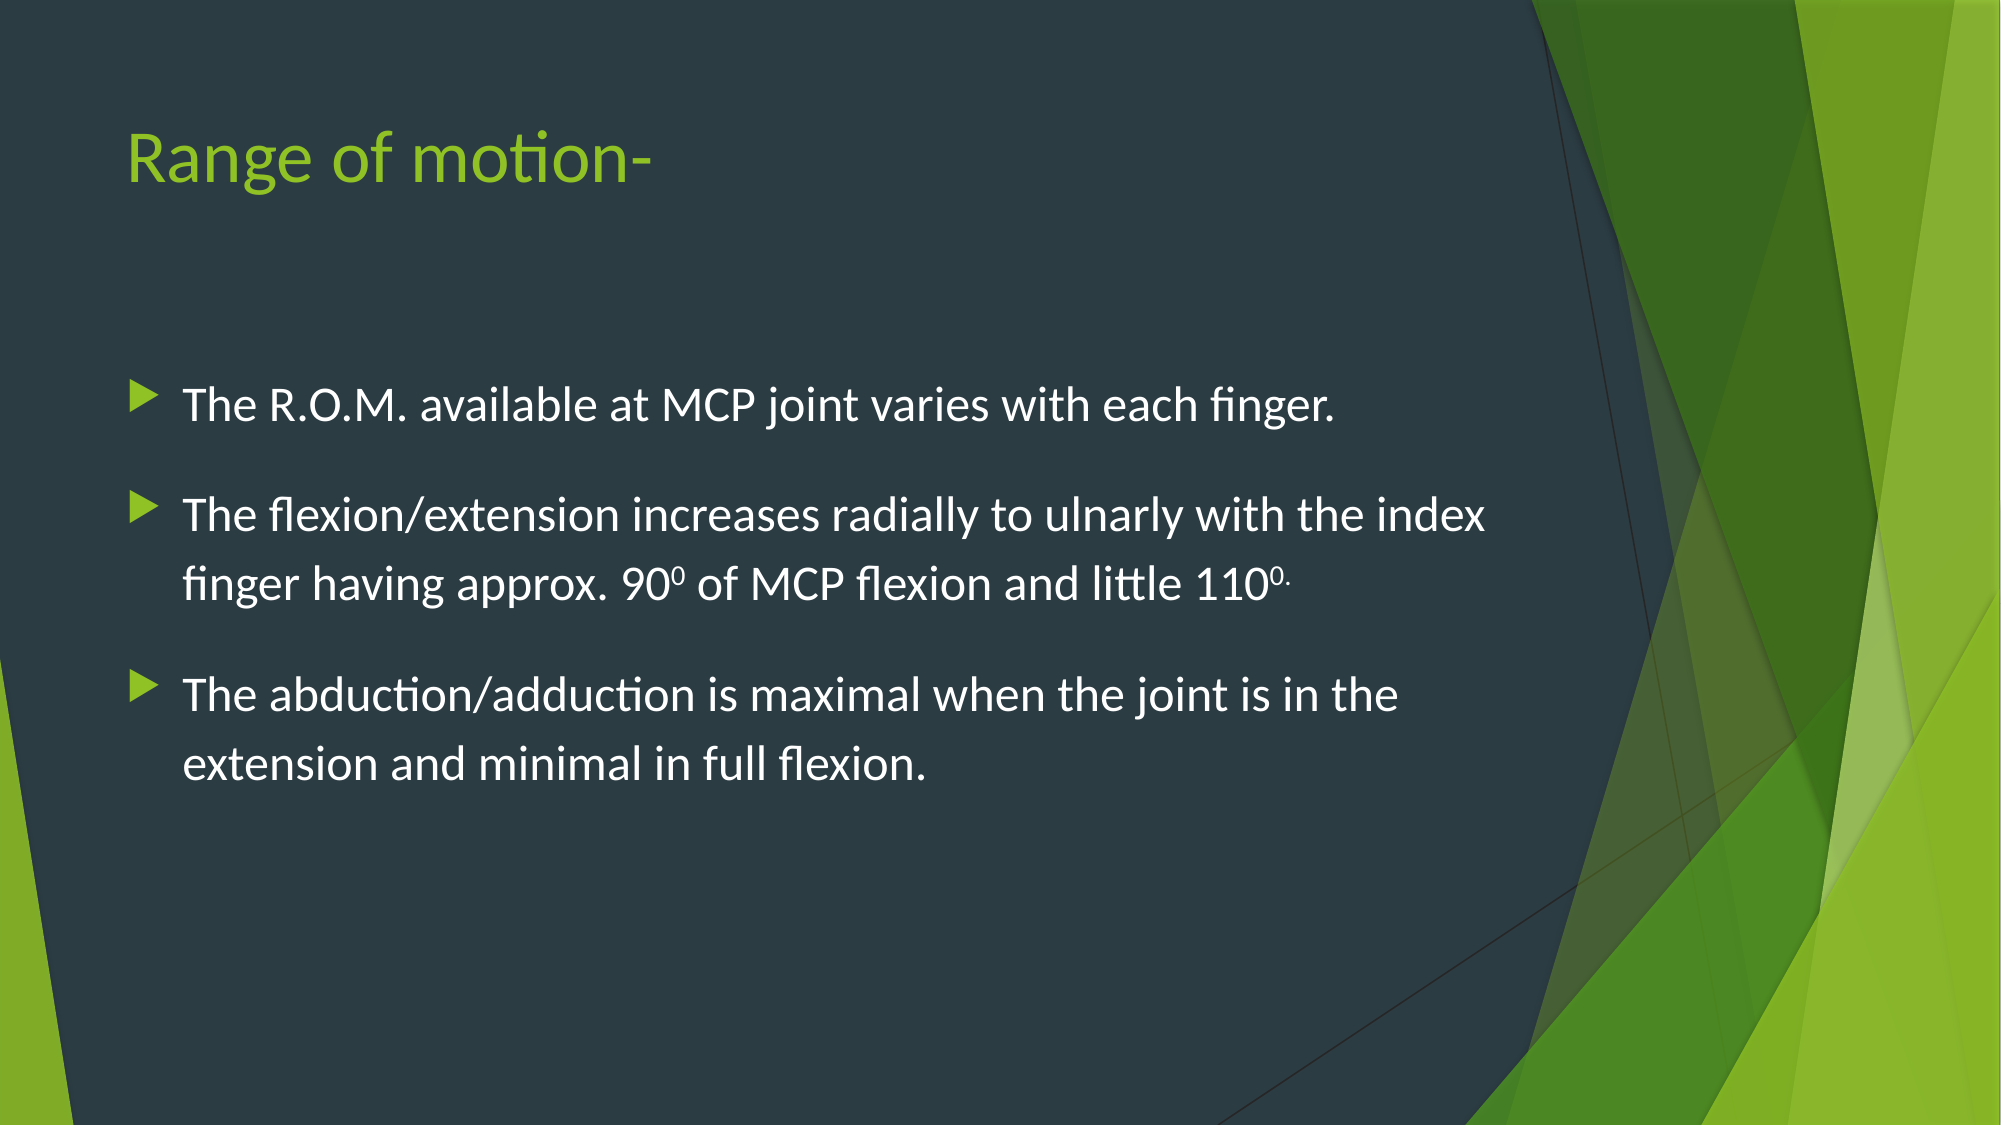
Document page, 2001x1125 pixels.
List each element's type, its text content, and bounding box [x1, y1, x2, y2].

title Range of motion- [111, 99, 1509, 230]
list The R.O.M. available at MCP joint varies with each finger. The flexion/extension increases radially to ulnarly with the index finger having approx. 900 of MCP flexion and little 1100. The abduction/adduction is maximal when the joint is in the extension and minimal in full flexion. [111, 354, 1522, 992]
